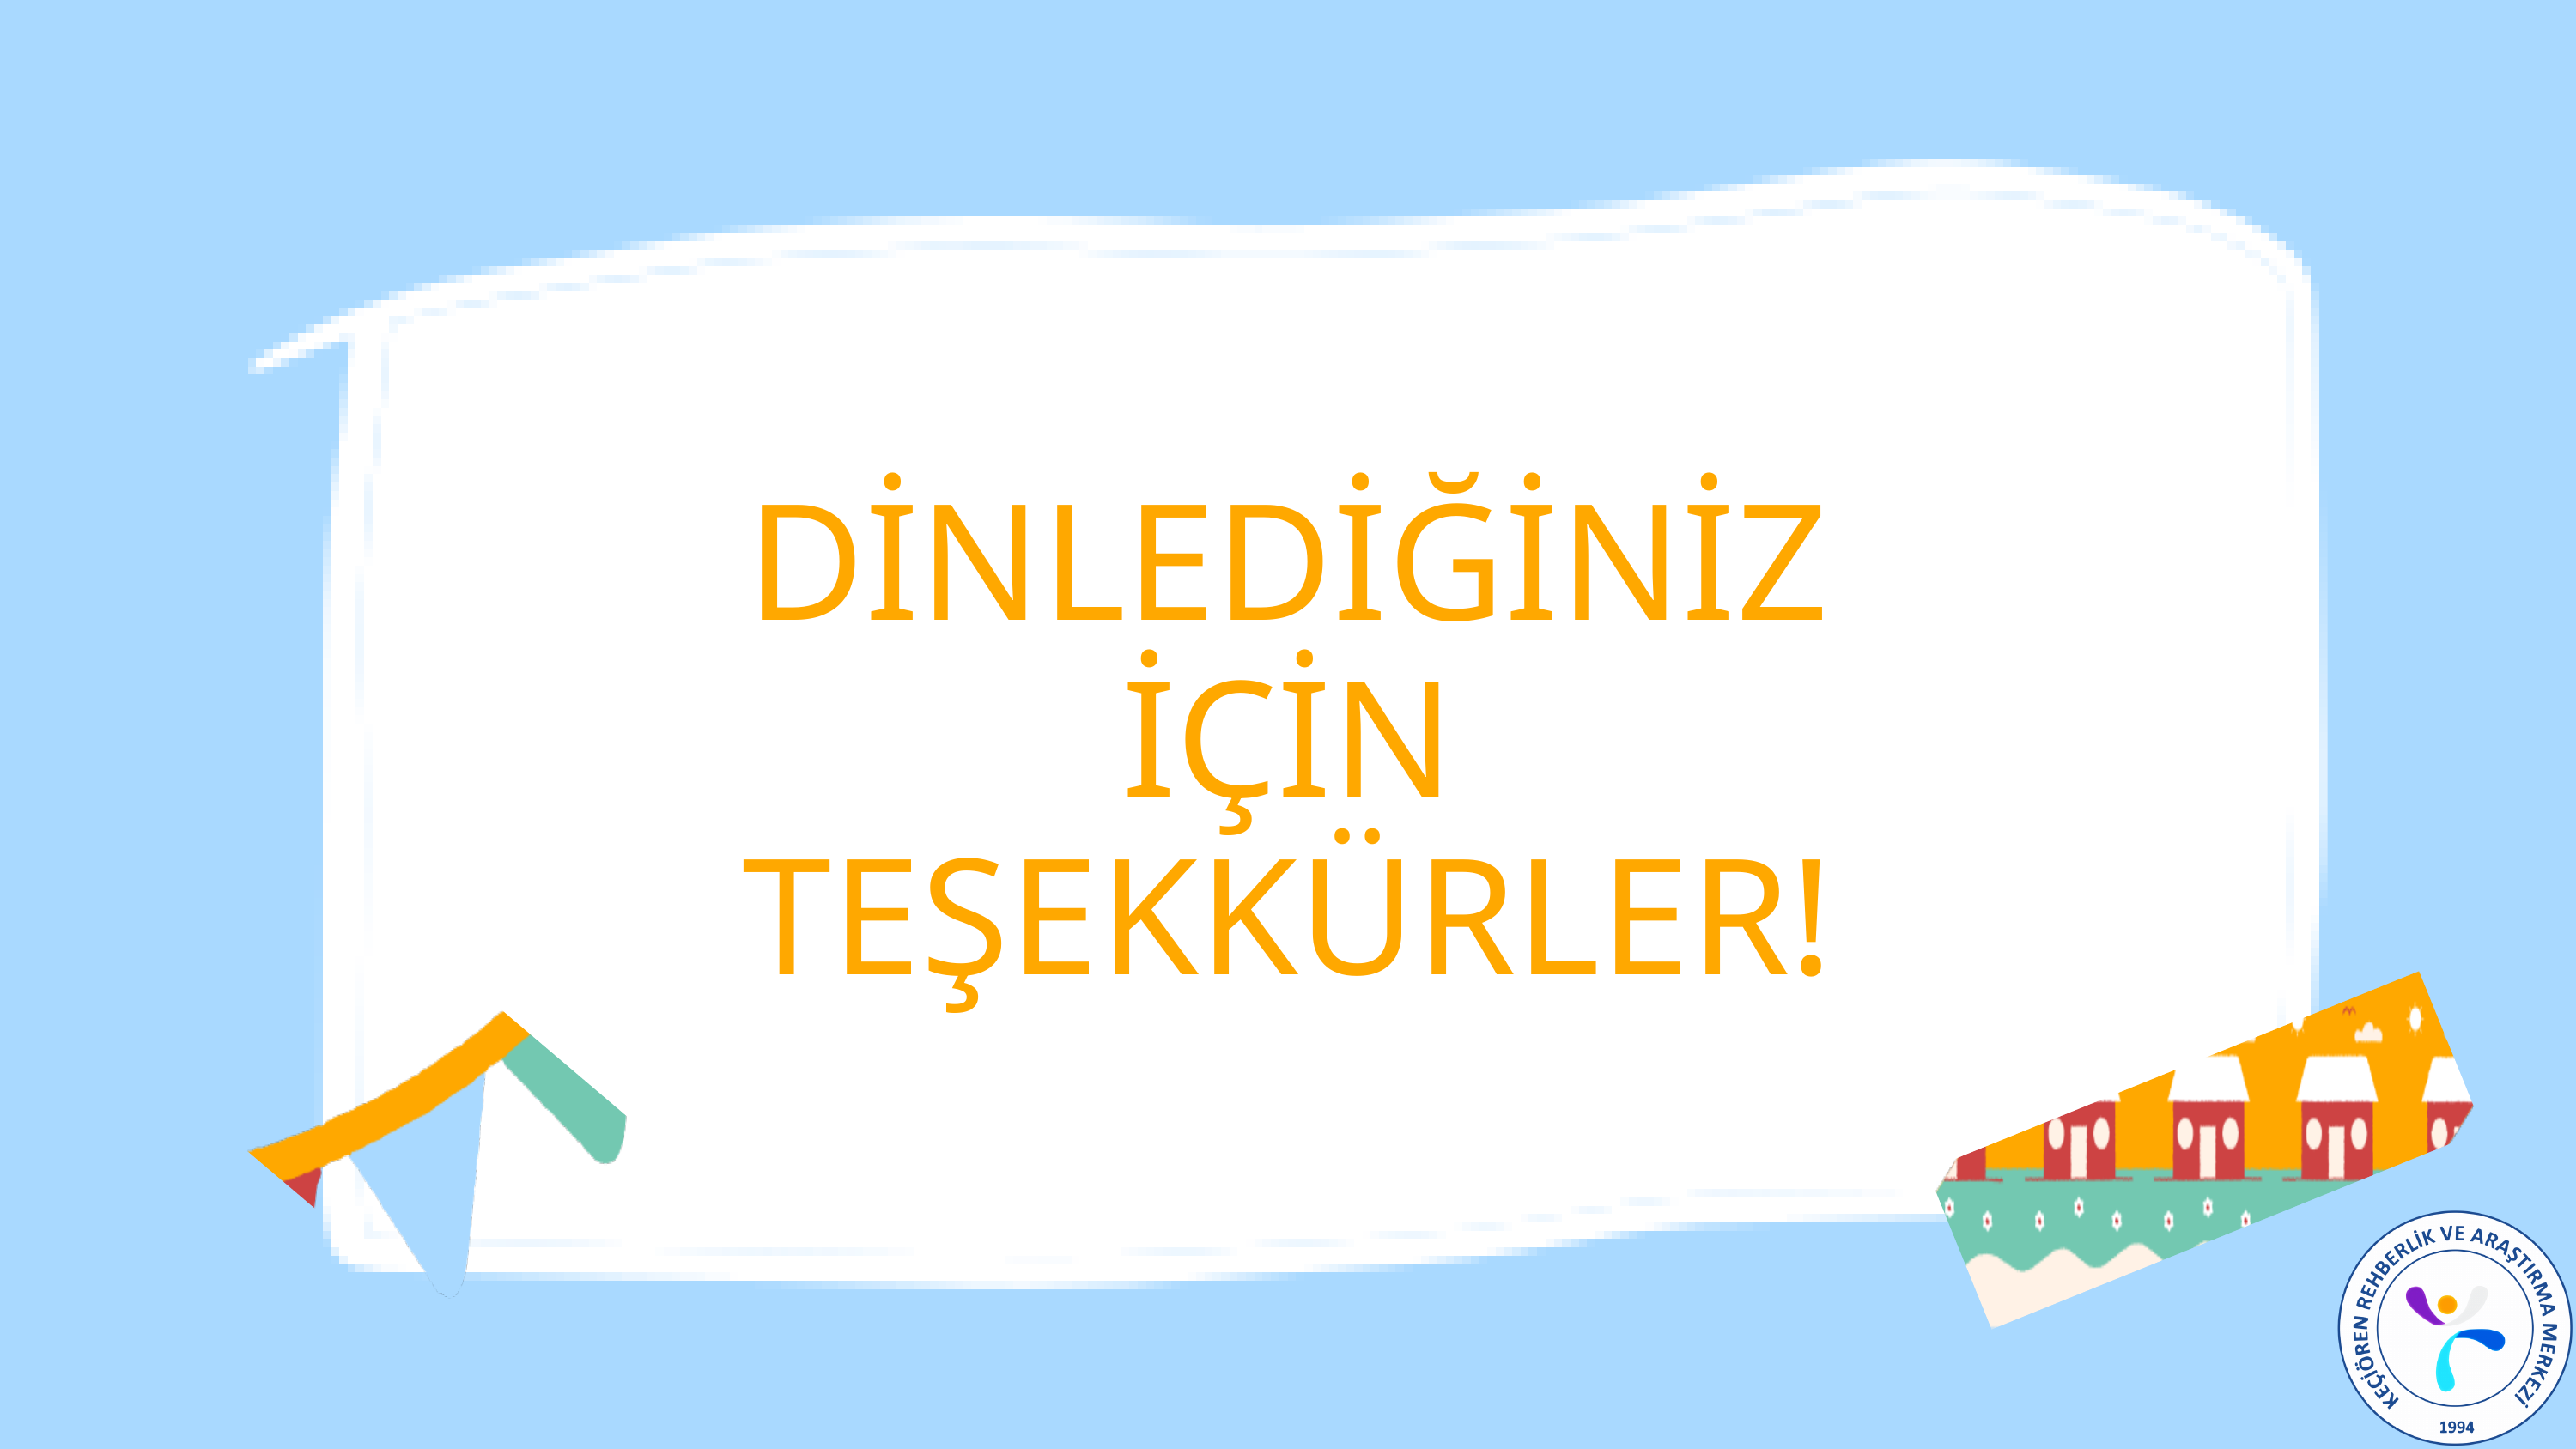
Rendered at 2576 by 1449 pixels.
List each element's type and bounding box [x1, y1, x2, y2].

text_box [248, 159, 2328, 1290]
text_box [585, 476, 1991, 972]
text_box [146, 858, 659, 1350]
text_box [1927, 971, 2484, 1330]
text_box [2334, 1207, 2576, 1449]
